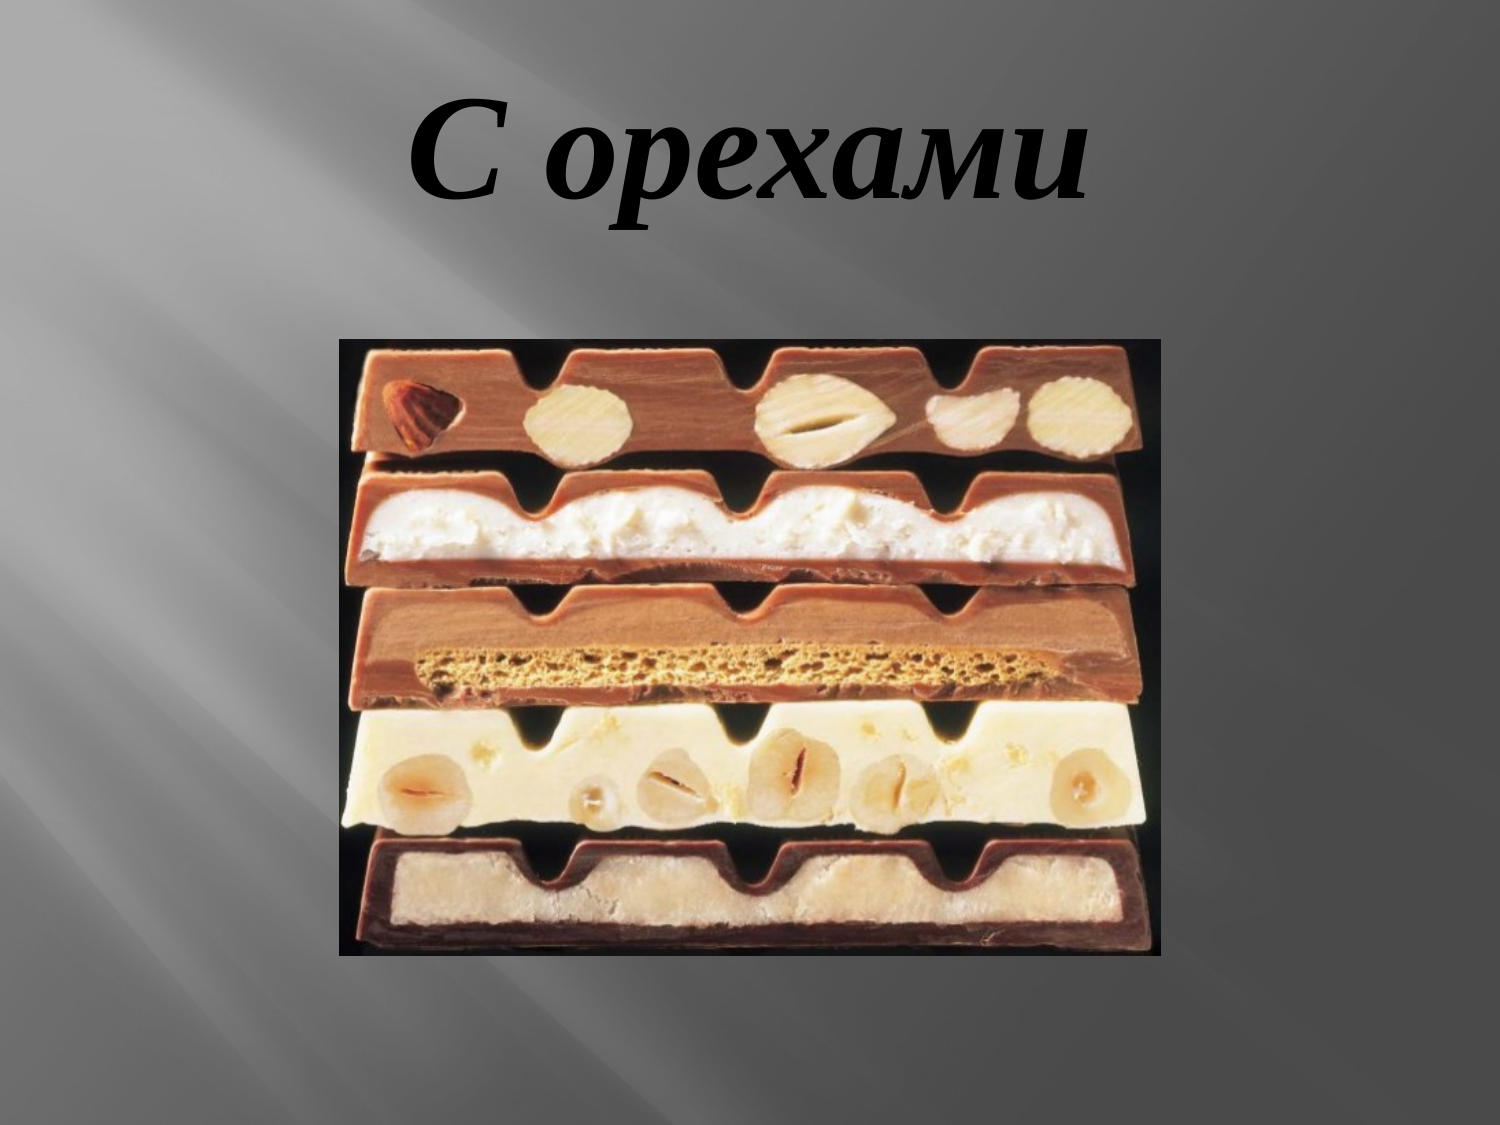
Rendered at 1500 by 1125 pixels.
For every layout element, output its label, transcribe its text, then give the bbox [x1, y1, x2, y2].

title С орехами [75, 45, 1425, 233]
picture [339, 339, 1161, 956]
